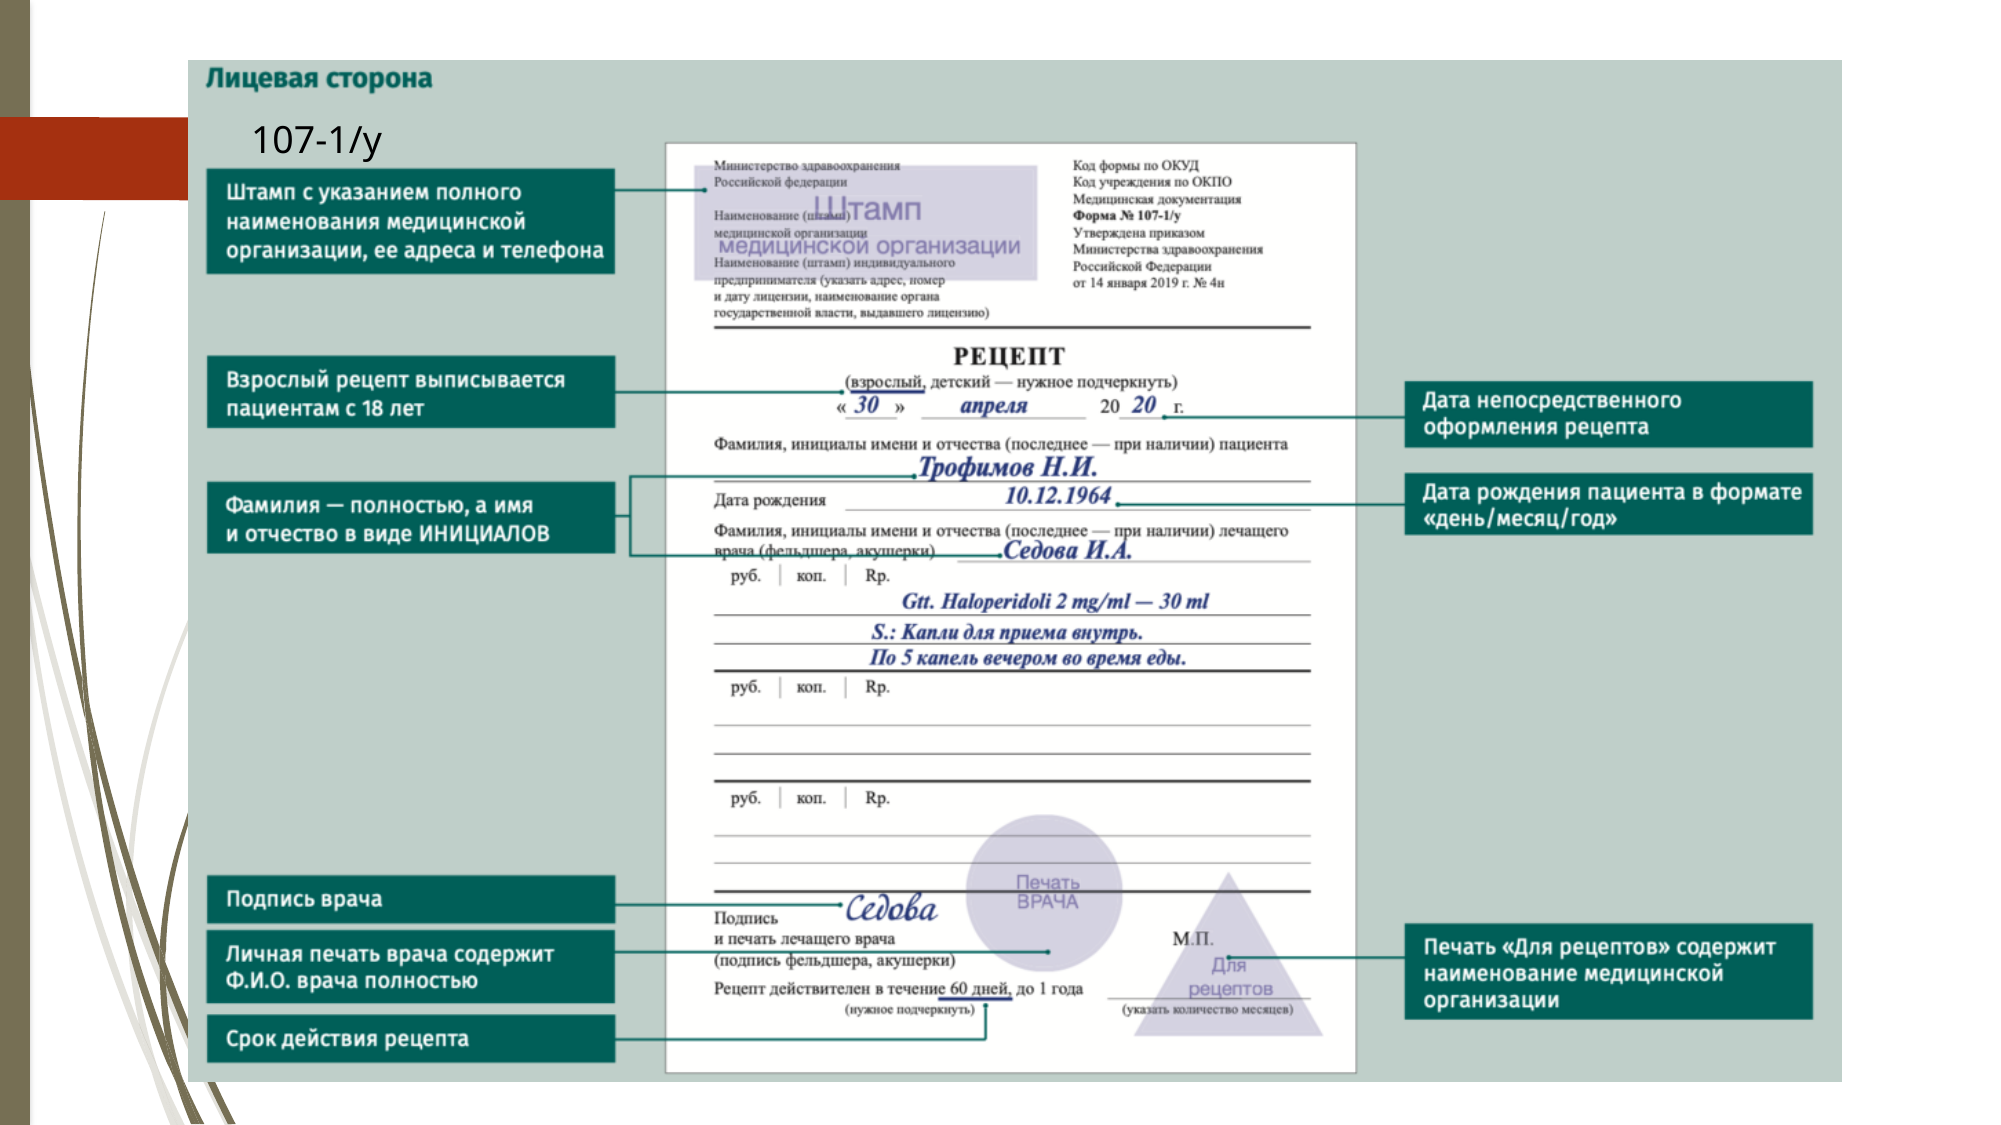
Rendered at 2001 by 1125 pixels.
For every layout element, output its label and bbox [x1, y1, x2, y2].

picture [188, 60, 1842, 1082]
